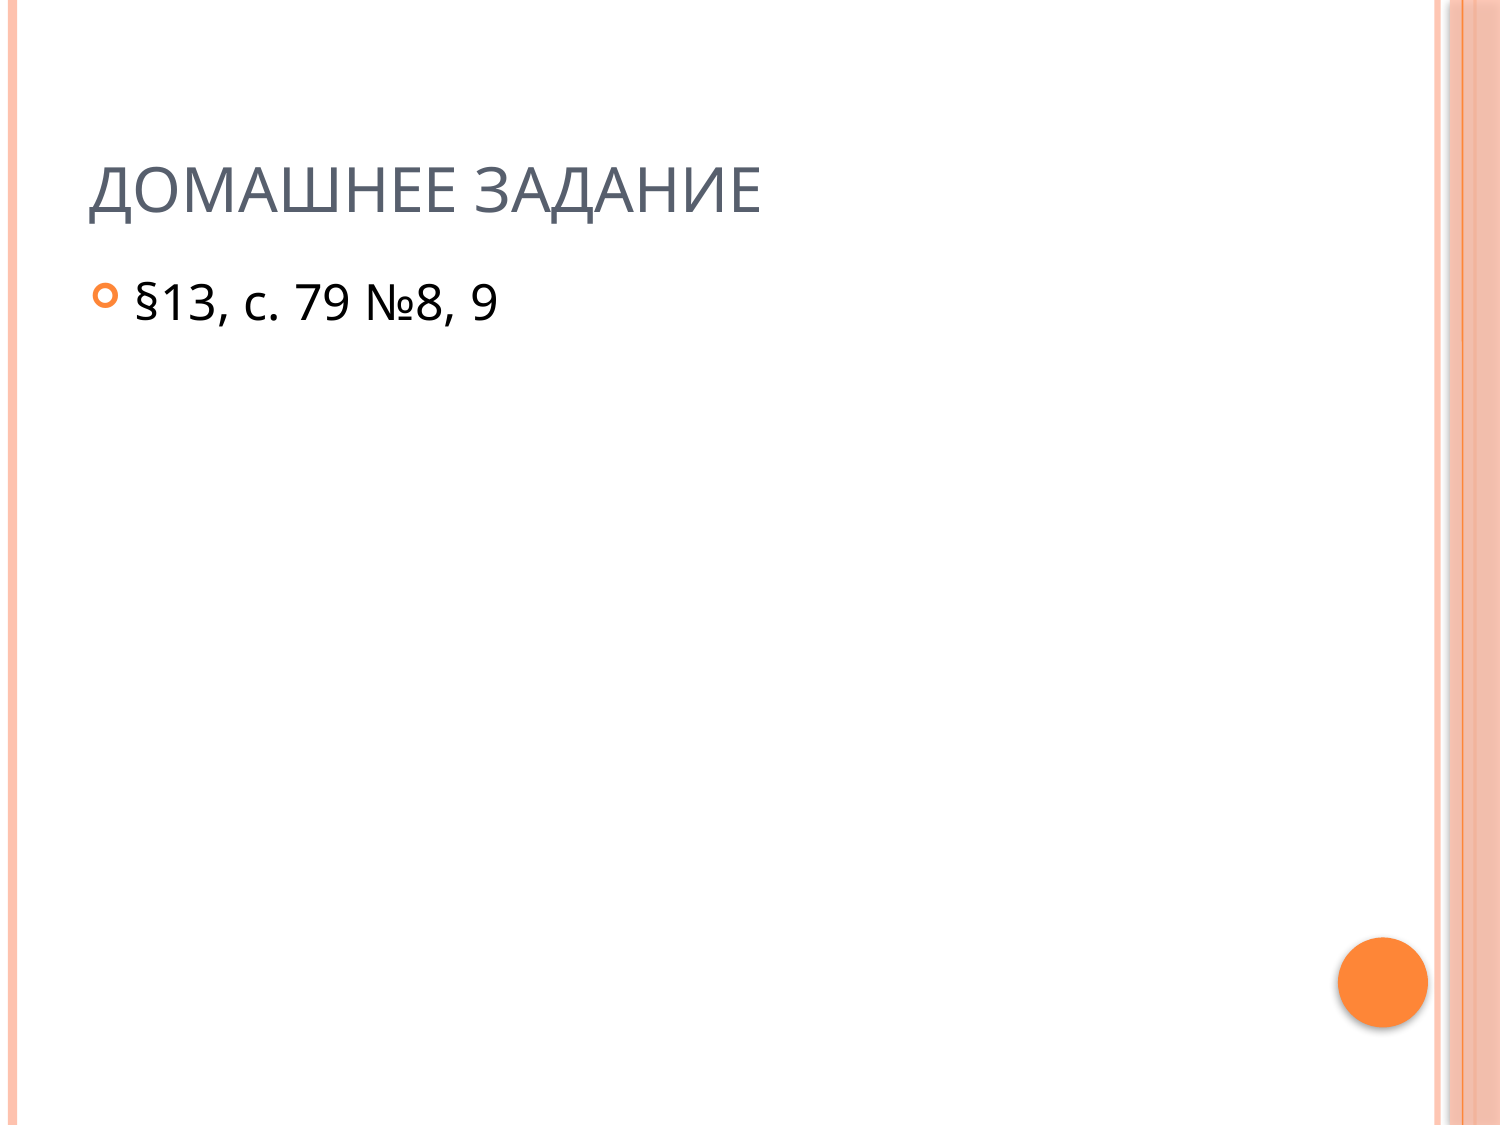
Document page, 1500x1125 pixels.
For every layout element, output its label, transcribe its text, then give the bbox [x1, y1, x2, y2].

list §13, с. 79 №8, 9 [75, 262, 1300, 362]
title Домашнее задание [75, 45, 1300, 233]
